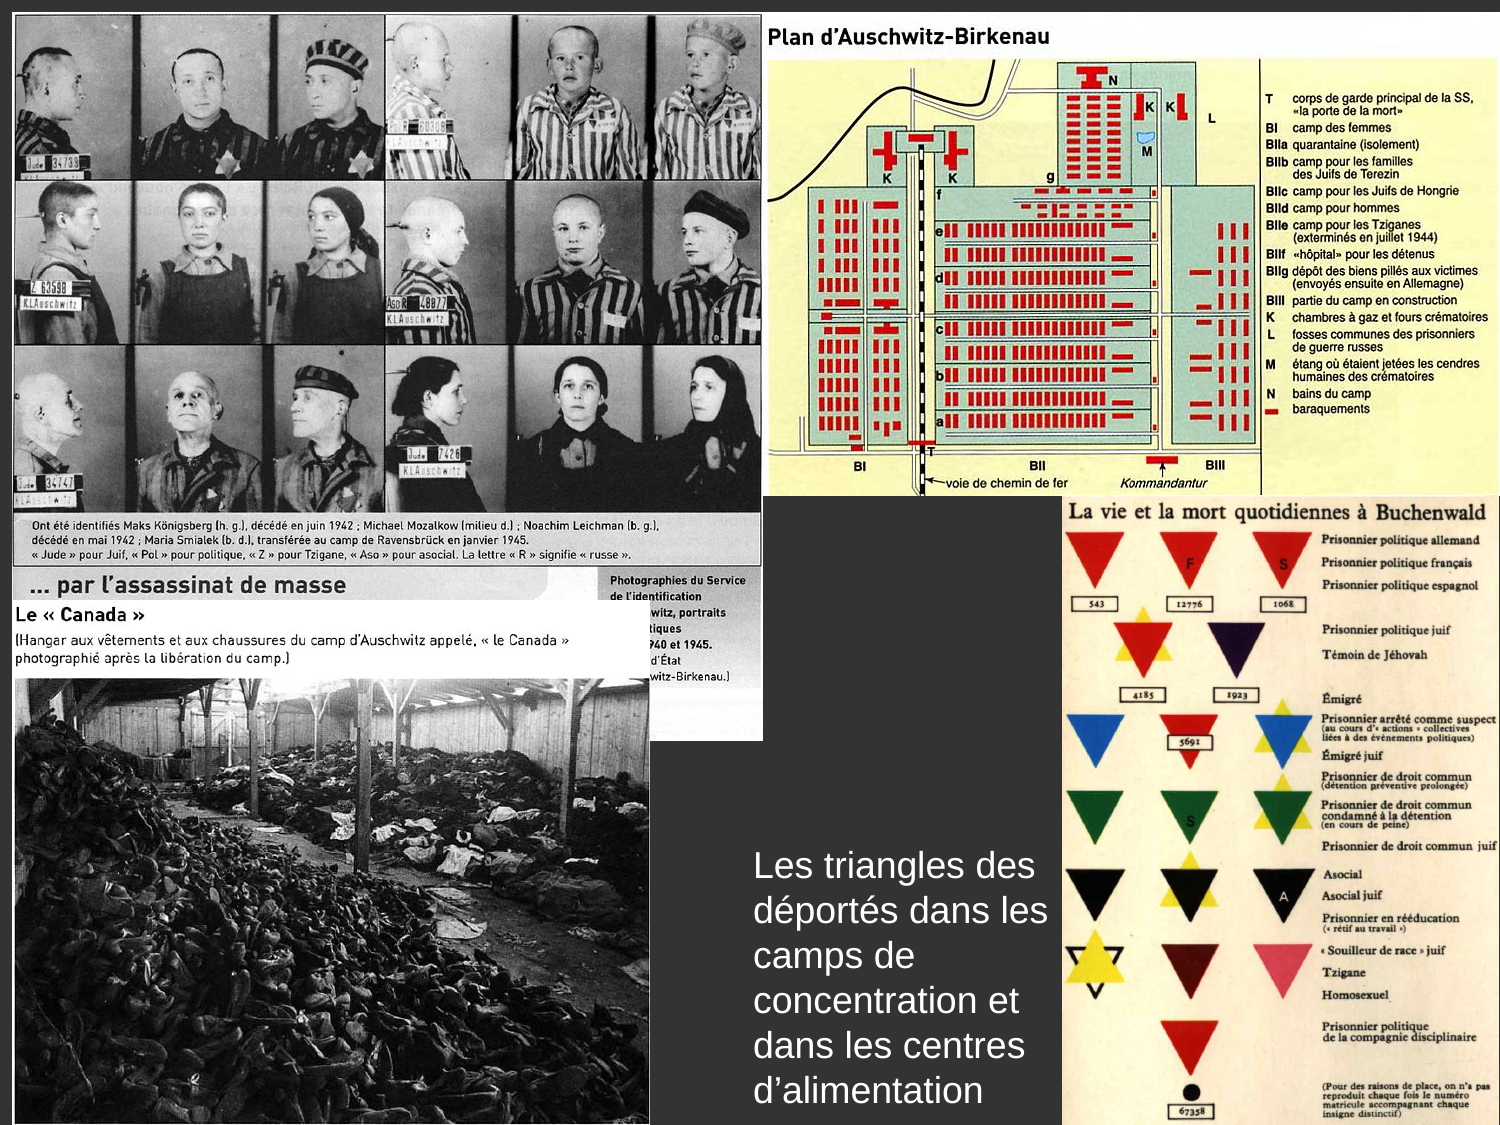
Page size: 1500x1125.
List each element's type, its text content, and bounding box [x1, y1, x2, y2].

text_box Les triangles des déportés dans les camps de concentration et dans les centres d’alimentation [738, 834, 1056, 1119]
picture [12, 12, 1500, 1125]
